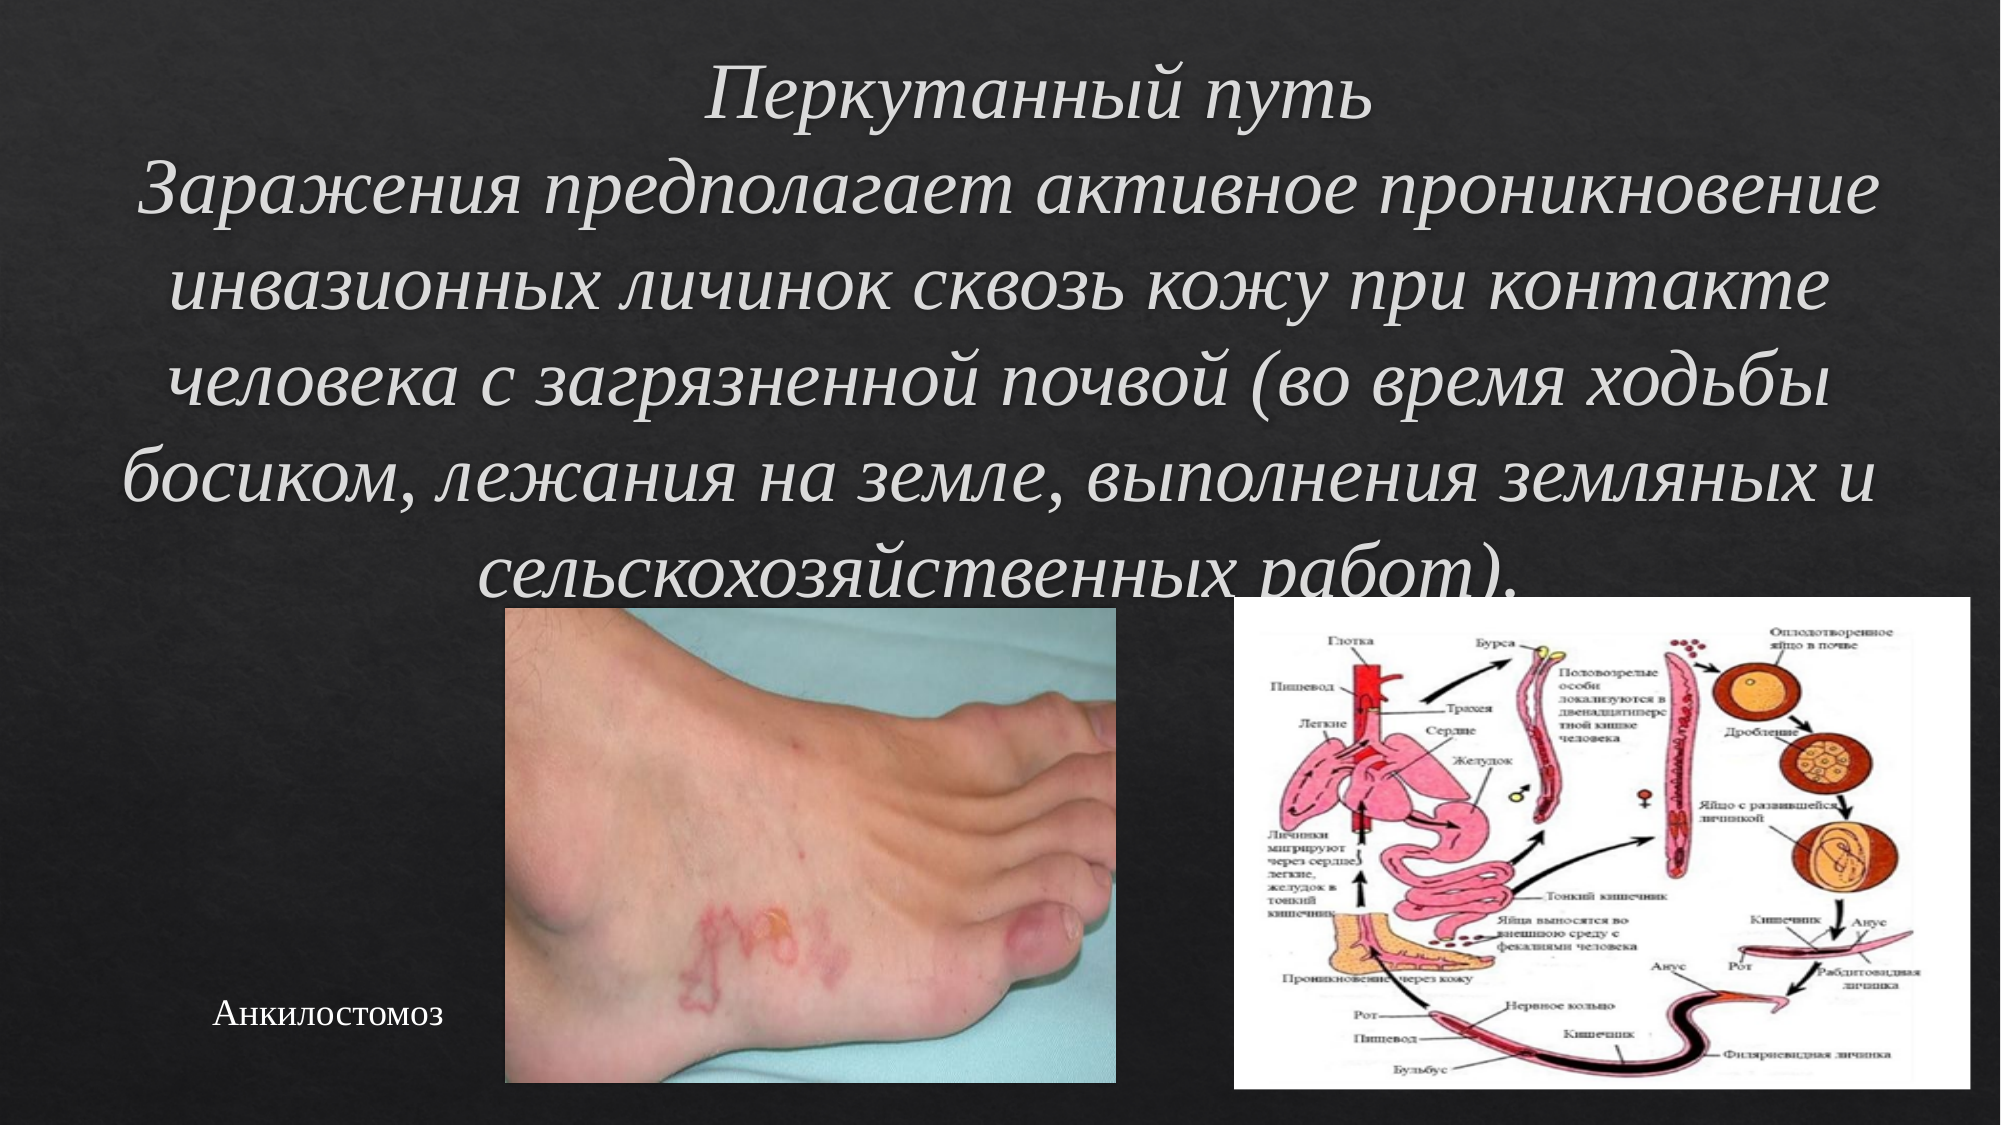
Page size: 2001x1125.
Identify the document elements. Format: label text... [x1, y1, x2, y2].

picture [1234, 597, 1973, 1092]
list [505, 607, 1116, 1084]
title Перкутанный путь Заражения предполагает активное проникновение инвазионных личинок сквозь кожу при контакте человека с загрязненной почвой (во время ходьбы босиком, лежания на земле, выполнения земляных и сельскохозяйственных работ). [0, 28, 2000, 623]
text_box Анкилостомоз [197, 980, 496, 1085]
